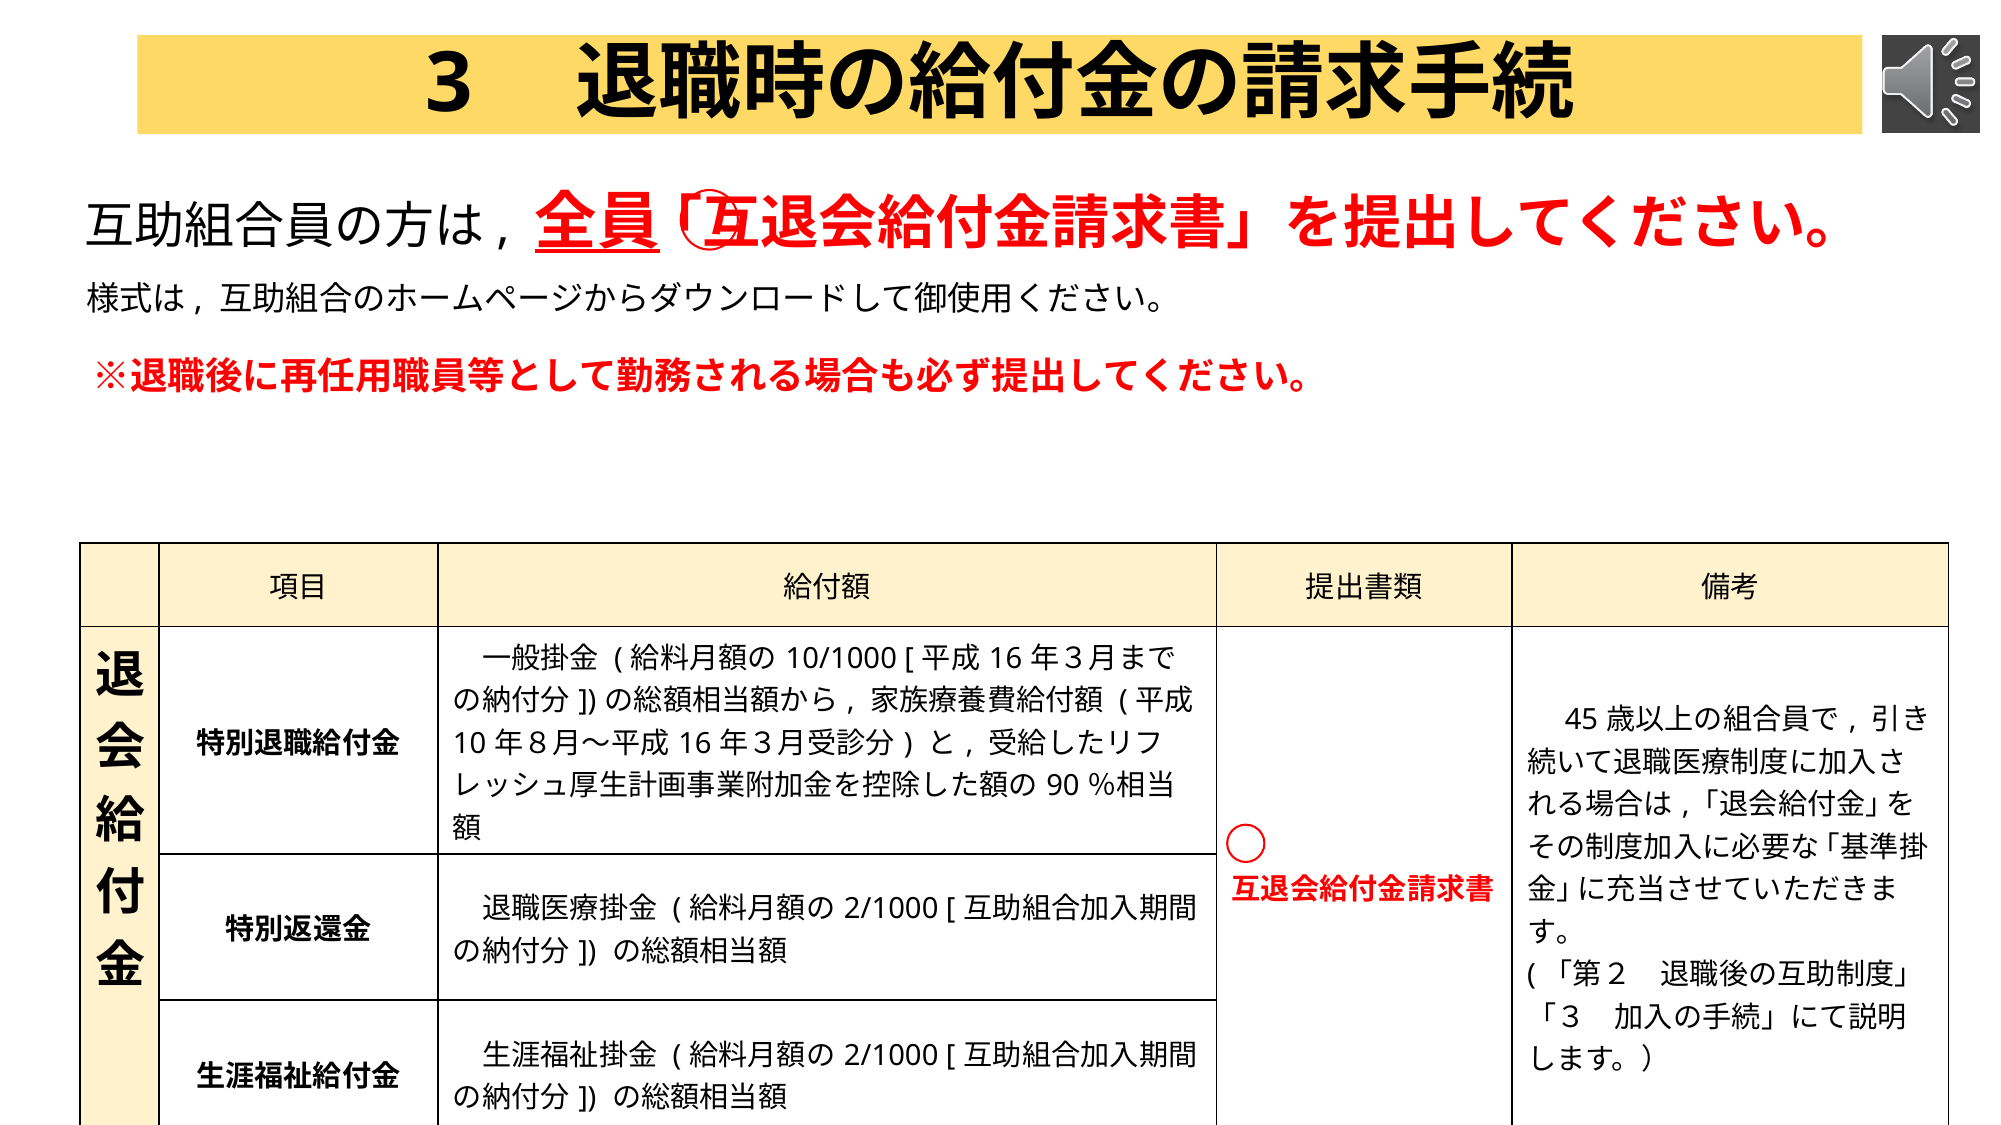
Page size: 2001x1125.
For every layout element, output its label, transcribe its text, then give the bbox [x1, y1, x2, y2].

picture [1881, 34, 1982, 135]
list 互助組合員の方は, 全員 ｢互退会給付金請求書」を提出してください。 様式は, 互助組合のホームページからダウンロードして御使用ください｡ ※退職後に再任用職員等として勤務される場合も必ず提出してください。 互助組合員が退職（組合員の資格喪失）されたときは，次の退会給付金を給付します。 [28, 190, 2000, 1098]
table_cell 退会給付金 [81, 627, 158, 1125]
table_header 提出書類 [1217, 544, 1511, 626]
table_cell 互退会給付金請求書 [1217, 627, 1511, 1125]
title 3 退職時の給付金の請求手続 [137, 35, 1863, 135]
table_header [81, 544, 158, 626]
text_box [679, 189, 739, 251]
table_header 給付額 [439, 544, 1216, 626]
text_box [1226, 823, 1266, 864]
table_cell 生涯福祉給付金 [160, 1001, 437, 1125]
table_cell 一般掛金 (給料月額の10/1000 [平成16年３月までの納付分])の総額相当額から, 家族療養費給付額 (平成10年８月～平成16年３月受診分) と, 受給したリフレッシュ厚生計画事業附加金を控除した額の90％相当額 [439, 627, 1216, 853]
table_cell 生涯福祉掛金 (給料月額の2/1000 [互助組合加入期間の納付分]) の総額相当額 [439, 1001, 1216, 1125]
table_cell 45歳以上の組合員で, 引き続いて退職医療制度に加入される場合は, ｢退会給付金｣ をその制度加入に必要な ｢基準掛金｣ に充当させていただきます｡ (「第２ 退職後の互助制度」 「３ 加入の手続」にて説明します。） [1513, 627, 1948, 1125]
table_cell 特別返還金 [160, 855, 437, 999]
table_cell 退職医療掛金 (給料月額の2/1000 [互助組合加入期間の納付分]) の総額相当額 [439, 855, 1216, 999]
table_header 項目 [160, 544, 437, 626]
table_cell 特別退職給付金 [160, 627, 437, 853]
table_header 備考 [1513, 544, 1948, 626]
